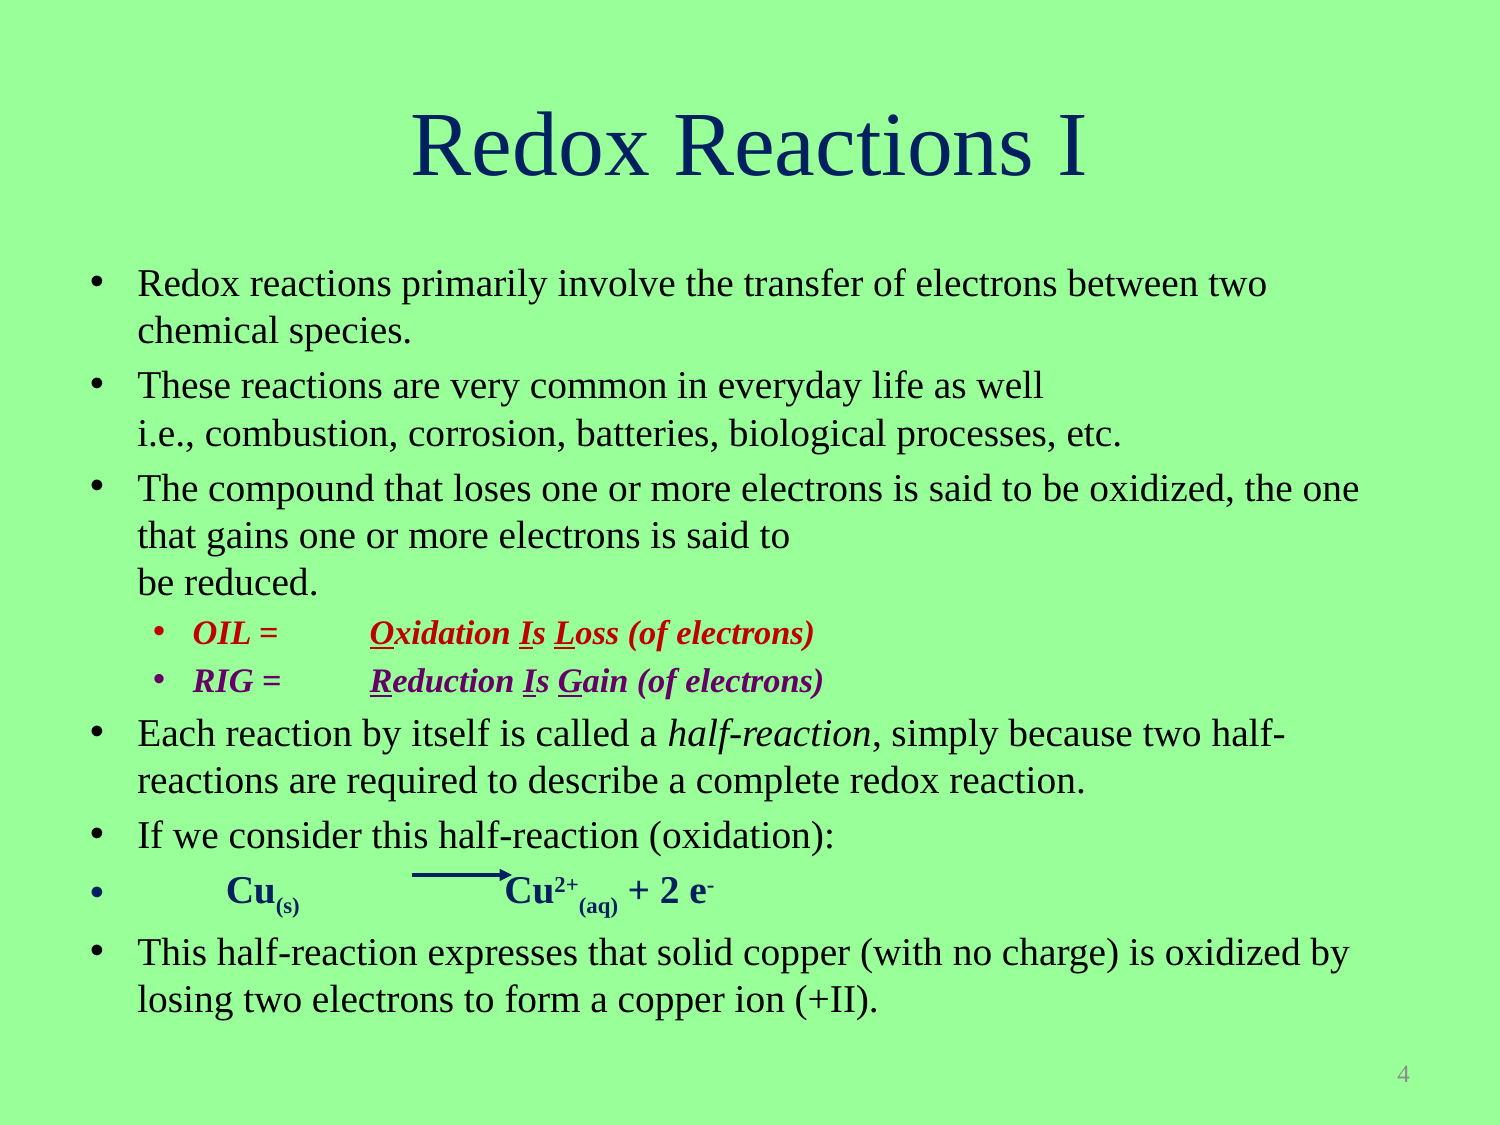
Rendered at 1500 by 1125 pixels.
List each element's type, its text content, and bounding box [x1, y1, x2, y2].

list Redox reactions primarily involve the transfer of electrons between two chemical species. These reactions are very common in everyday life as well i.e., combustion, corrosion, batteries, biological processes, etc. The compound that loses one or more electrons is said to be oxidized, the one that gains one or more electrons is said to be reduced. OIL = Oxidation Is Loss (of electrons) RIG = Reduction Is Gain (of electrons) Each reaction by itself is called a half-reaction, simply because two half-reactions are required to describe a complete redox reaction. If we consider this half-reaction (oxidation): Cu(s) Cu2+(aq) + 2 e- This half-reaction expresses that solid copper (with no charge) is oxidized by losing two electrons to form a copper ion (+II). [75, 249, 1425, 1038]
slide_number 4 [1074, 1042, 1425, 1103]
title Redox Reactions I [75, 45, 1425, 233]
